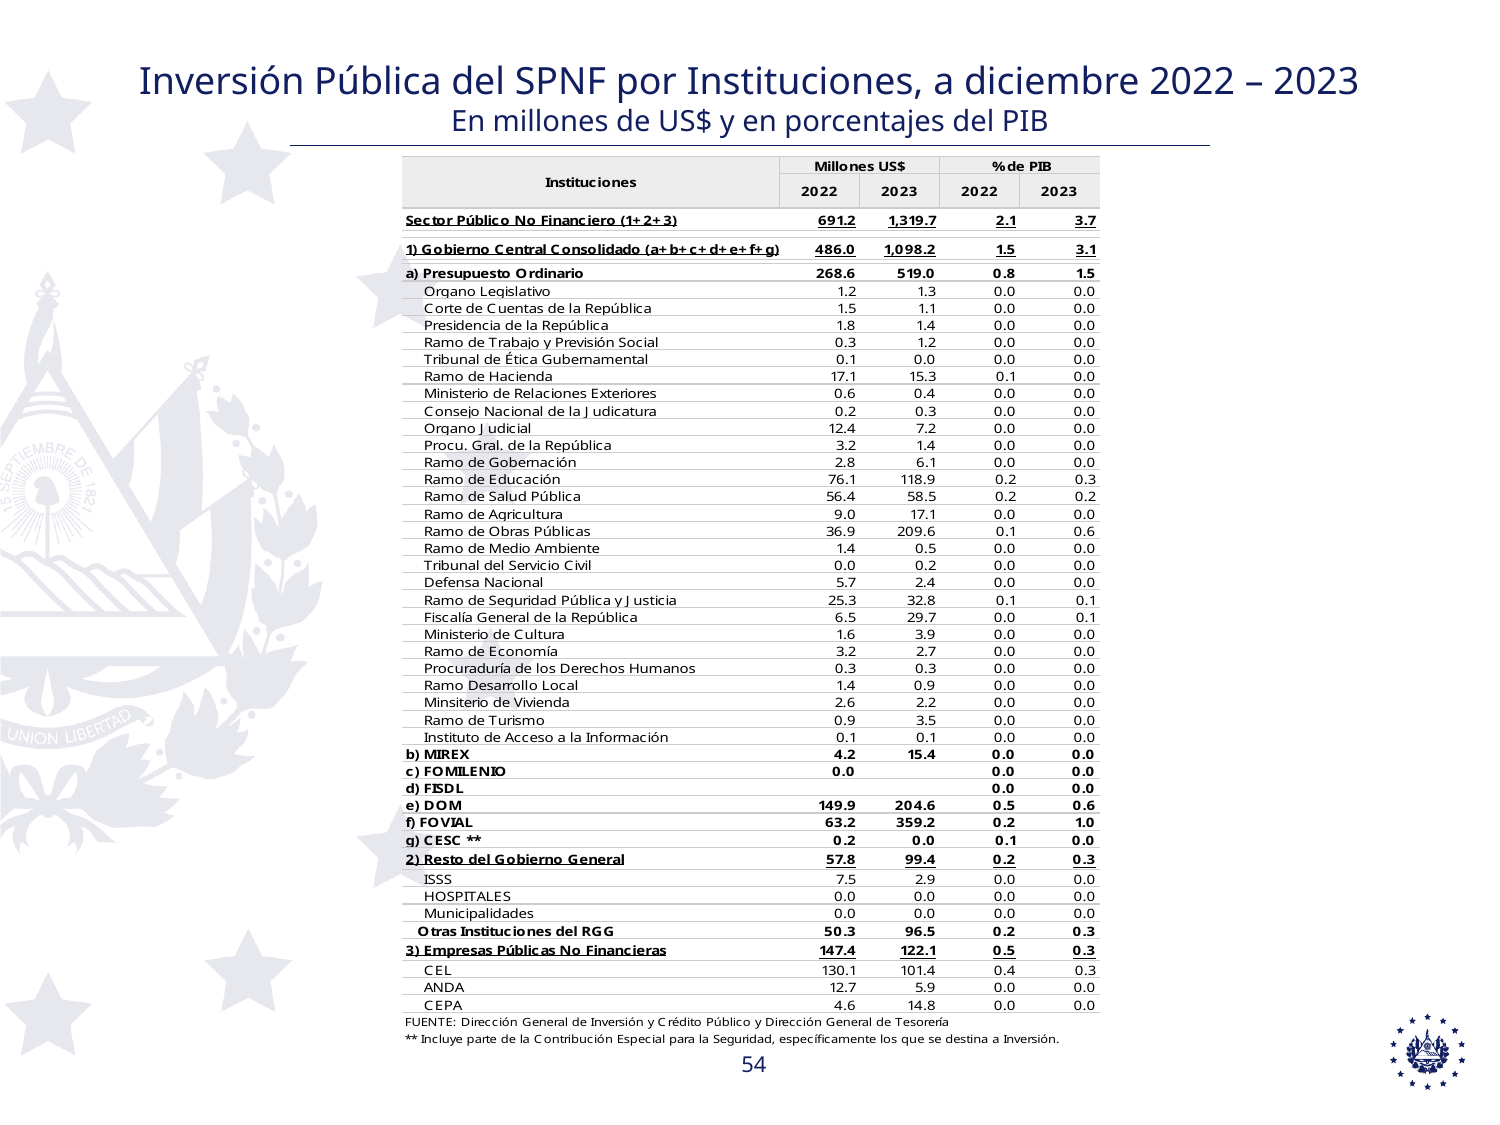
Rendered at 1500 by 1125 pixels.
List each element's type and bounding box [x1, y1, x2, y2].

text_box [368, 149, 1133, 1047]
picture [0, 0, 1500, 1125]
